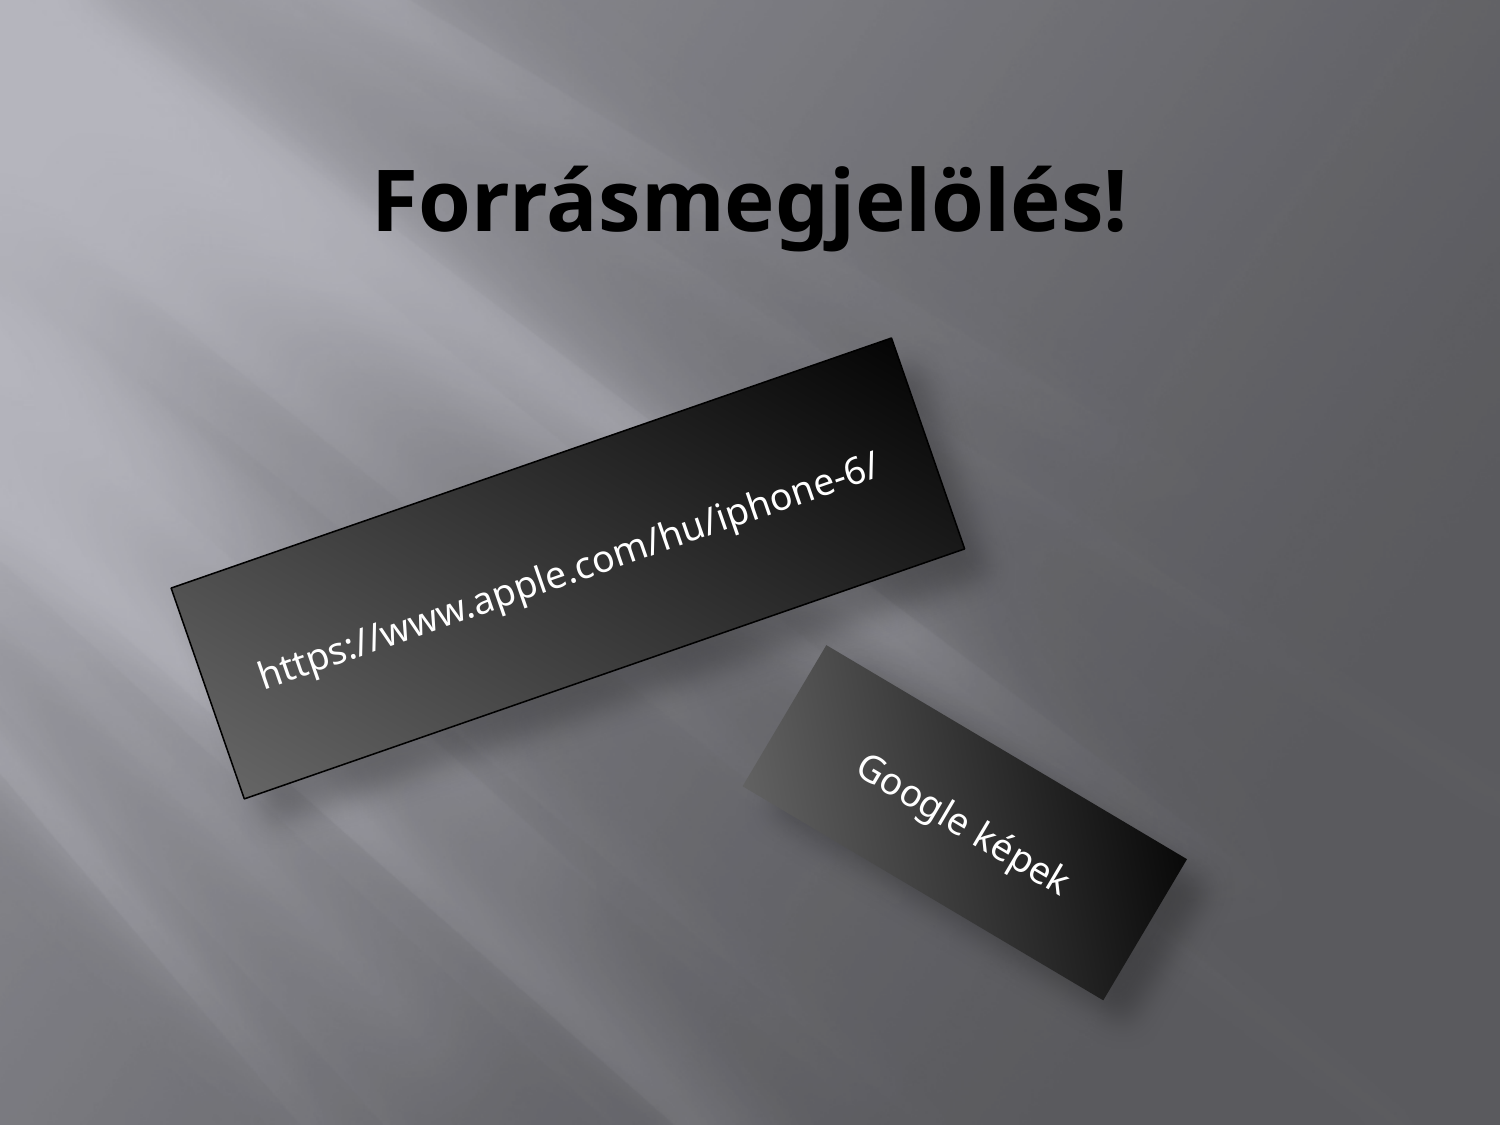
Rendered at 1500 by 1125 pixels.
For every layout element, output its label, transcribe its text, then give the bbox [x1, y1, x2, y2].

text_box Google képek [742, 645, 1188, 1001]
text_box https://www.apple.com/hu/iphone-6/ [170, 337, 966, 800]
title Forrásmegjelölés! [75, 45, 1425, 350]
